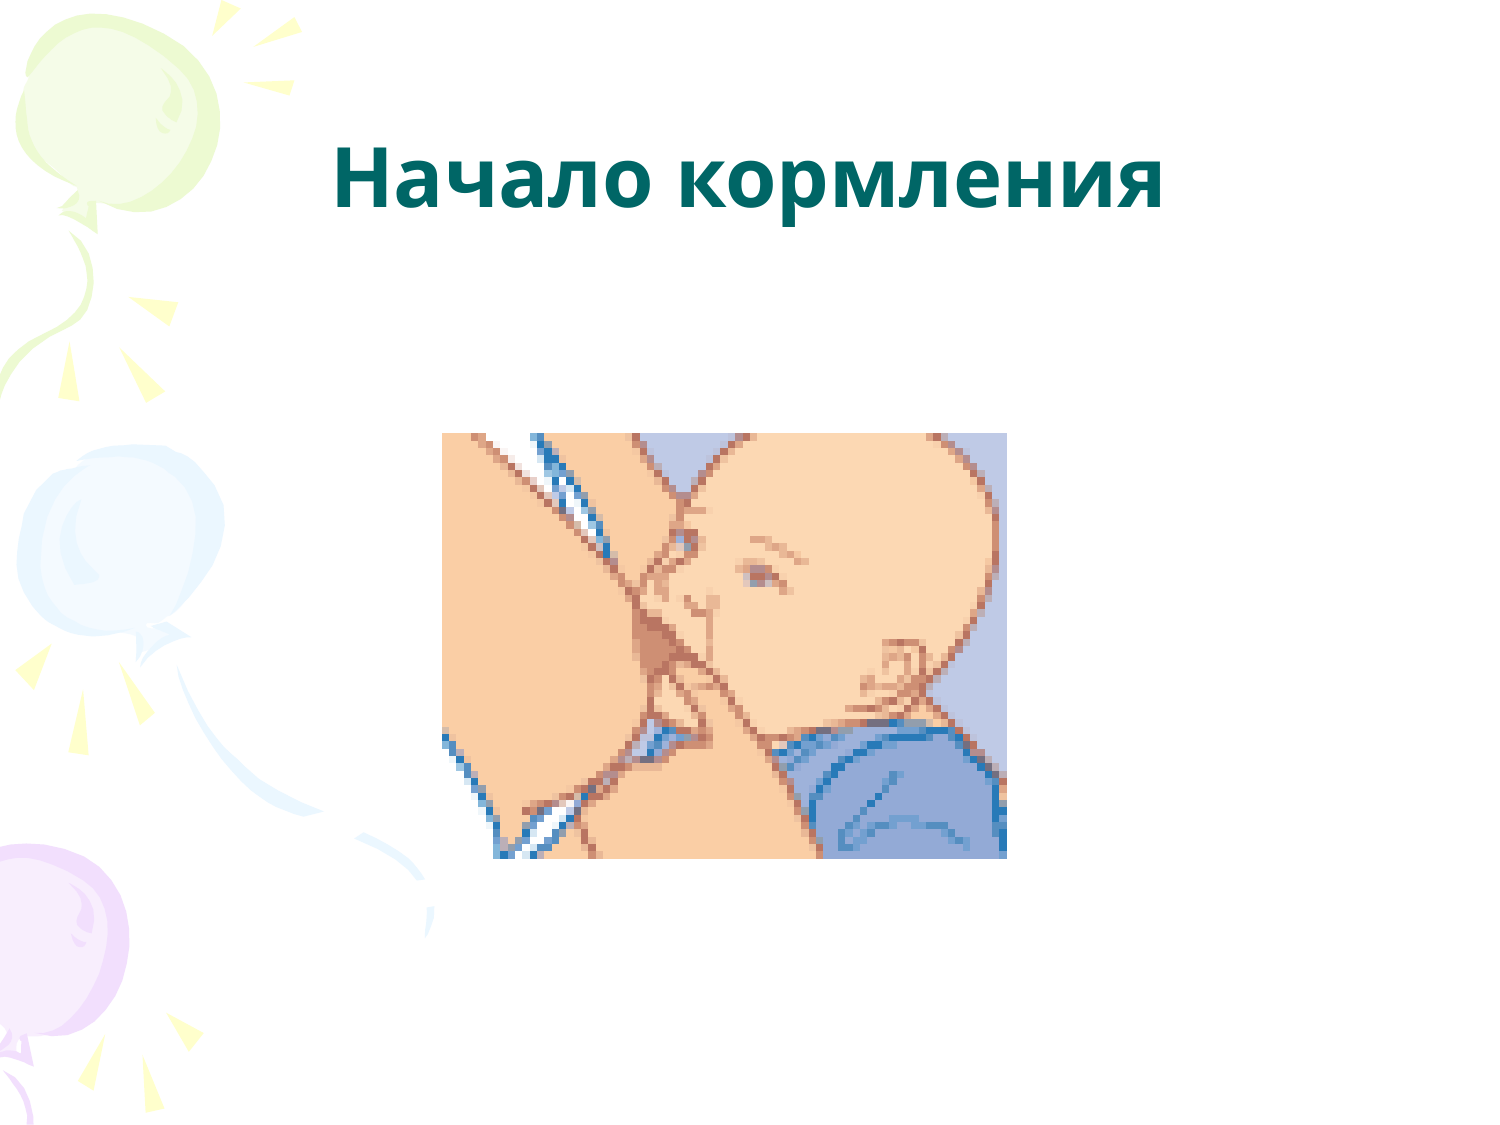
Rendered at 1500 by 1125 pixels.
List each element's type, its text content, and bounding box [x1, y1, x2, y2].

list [442, 397, 1044, 896]
title Начало кормления [72, 16, 1425, 233]
